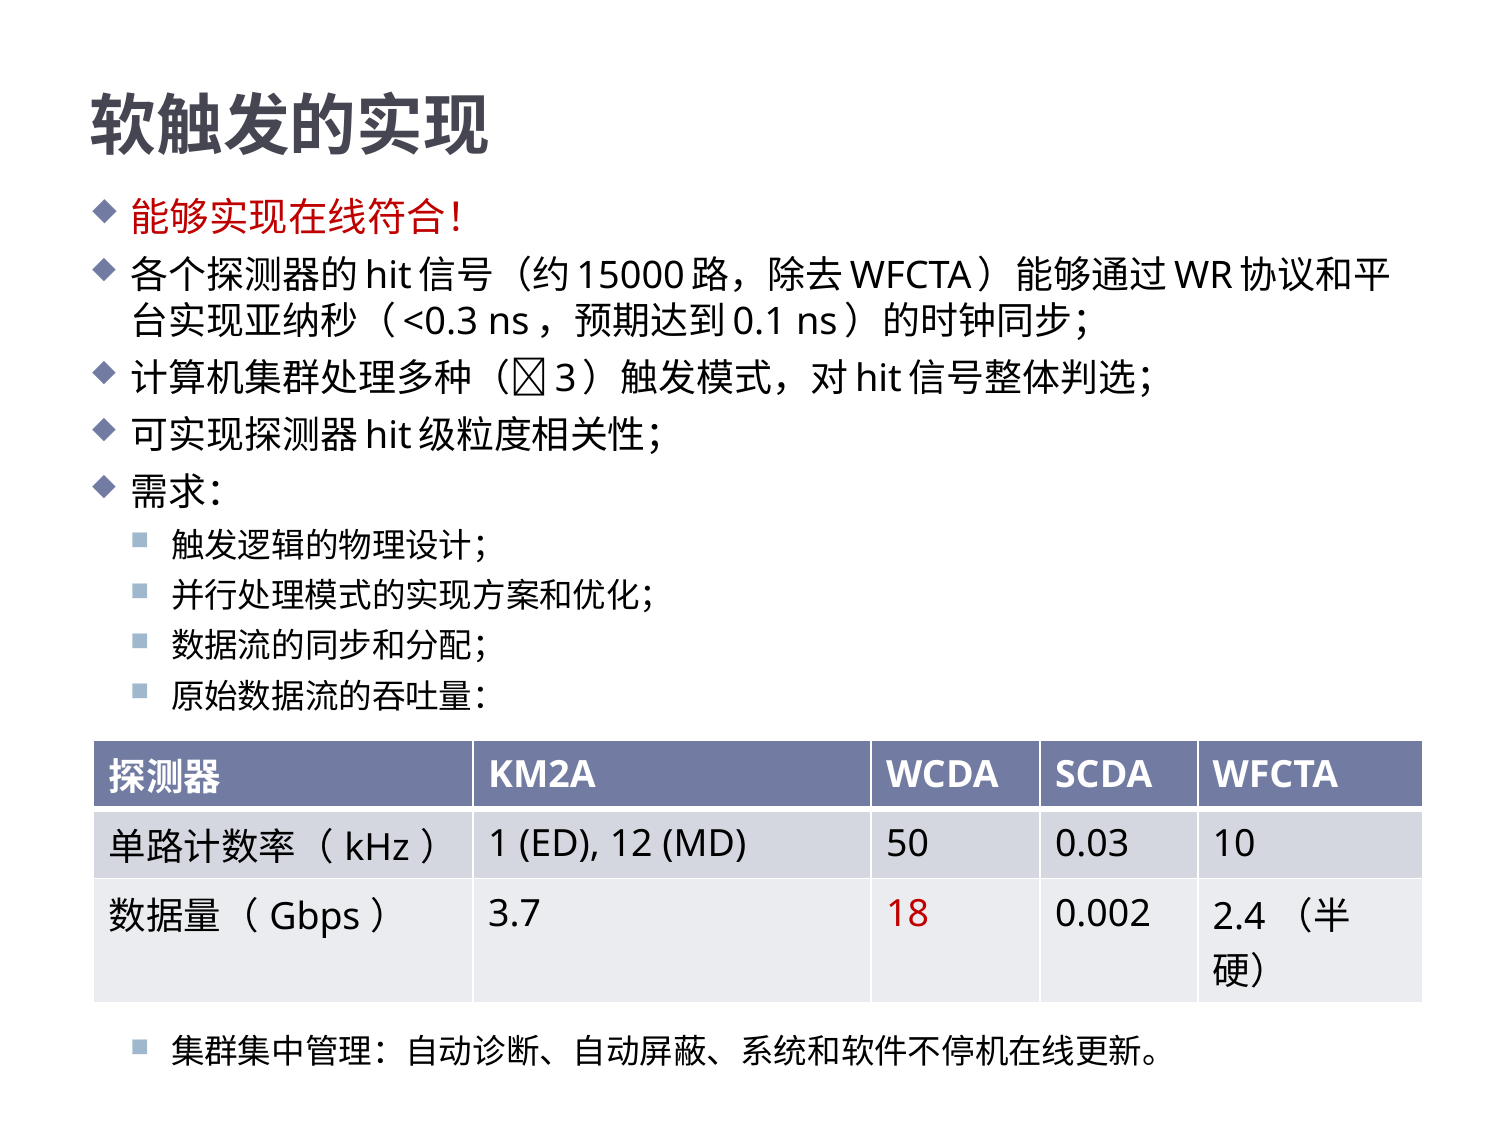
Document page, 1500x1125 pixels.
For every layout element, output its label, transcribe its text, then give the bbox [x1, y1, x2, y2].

table_cell 数据量（Gbps） [94, 879, 472, 1002]
table_cell 1 (ED), 12 (MD) [474, 812, 870, 878]
table_cell 0.002 [1041, 879, 1197, 1002]
table_cell 2.4（半硬） [1199, 879, 1422, 1002]
table_header WCDA [872, 741, 1039, 806]
table_header WFCTA [1199, 741, 1422, 806]
table_header SCDA [1041, 741, 1197, 806]
table_cell 10 [1199, 812, 1422, 878]
table_cell 0.03 [1041, 812, 1197, 878]
table_cell 18 [872, 879, 1039, 1002]
table_header 探测器 [94, 741, 472, 806]
title 软触发的实现 [75, 7, 1425, 170]
table_cell 单路计数率（kHz） [94, 812, 472, 878]
list 能够实现在线符合！ 各个探测器的hit信号（约15000路，除去WFCTA）能够通过WR协议和平台实现亚纳秒（<0.3 ns，预期达到0.1 ns）的时钟同步； 计算机集群处理多种（3）触发模式，对hit信号整体判选； 可实现探测器hit级粒度相关性； 需求： 触发逻辑的物理设计； 并行处理模式的实现方案和优化； 数据流的同步和分配； 原始数据流的吞吐量： 集群集中管理：自动诊断、自动屏蔽、系统和软件不停机在线更新。 [75, 184, 1425, 1083]
table_header KM2A [474, 741, 870, 806]
table_cell 3.7 [474, 879, 870, 1002]
table_cell 50 [872, 812, 1039, 878]
